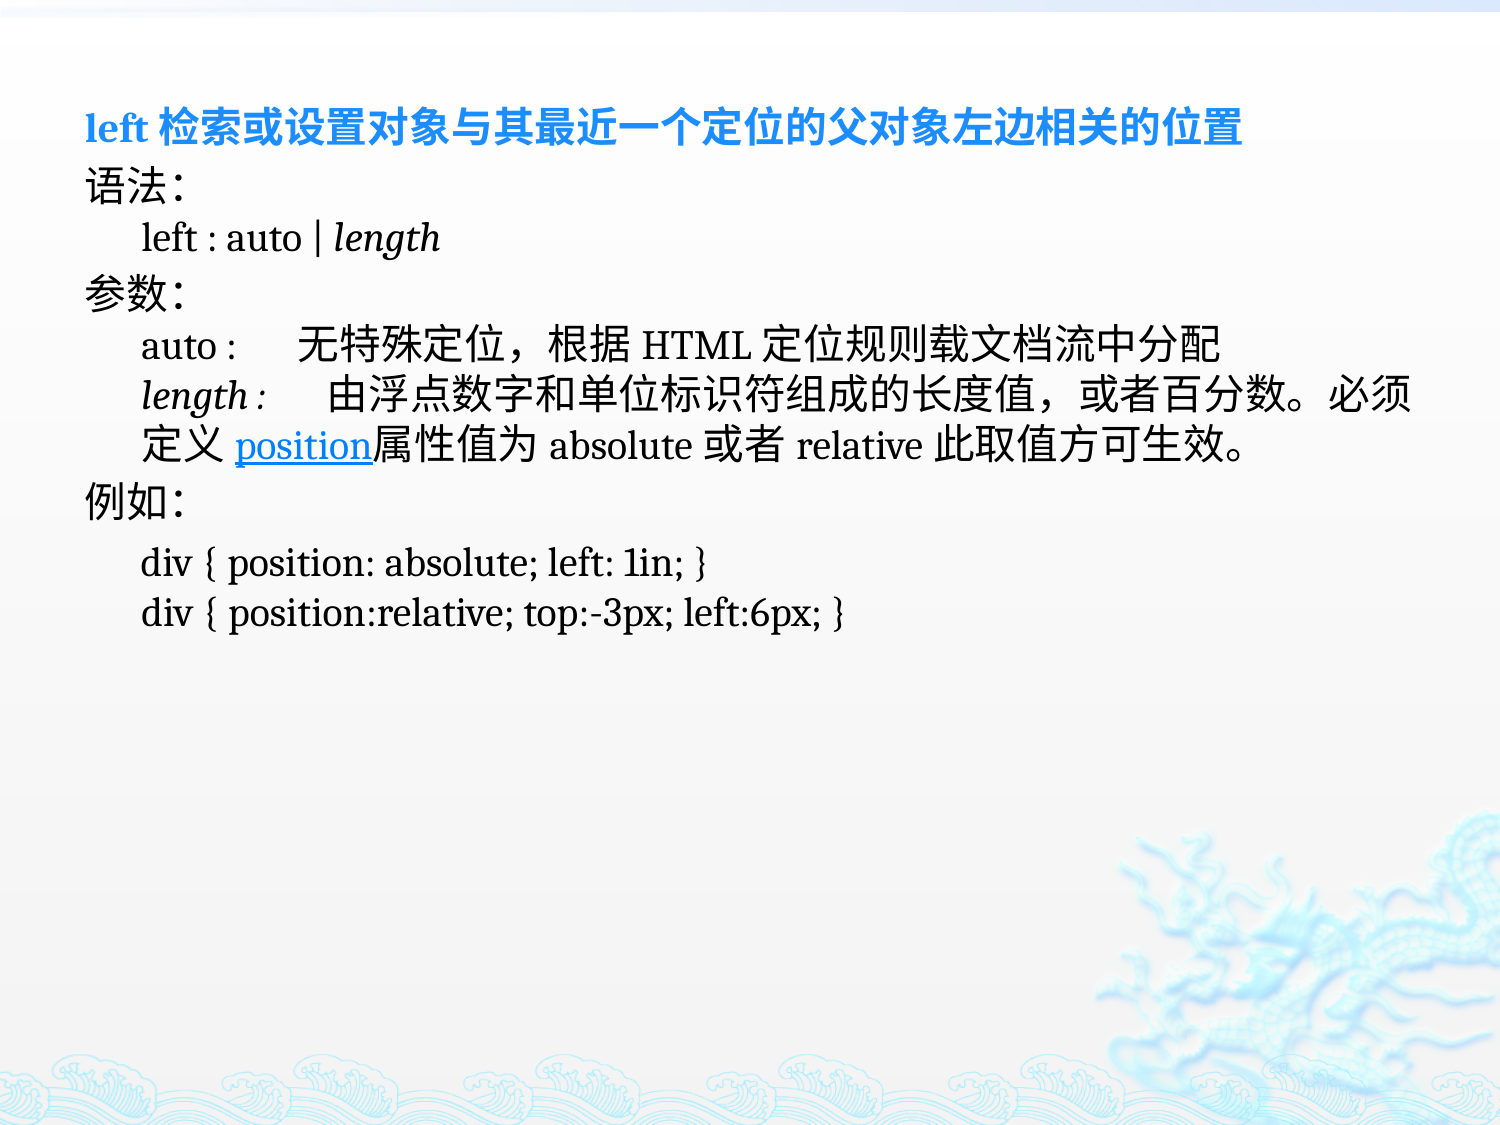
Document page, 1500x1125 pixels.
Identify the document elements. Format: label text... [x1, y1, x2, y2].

list left检索或设置对象与其最近一个定位的父对象左边相关的位置 语法： left : auto | length 参数： auto : 无特殊定位，根据HTML定位规则载文档流中分配 length : 由浮点数字和单位标识符组成的长度值，或者百分数。必须定义position属性值为absolute或者relative此取值方可生效。 例如： div { position: absolute; left: 1in; } div { position:relative; top:-3px; left:6px; } [70, 93, 1442, 1005]
